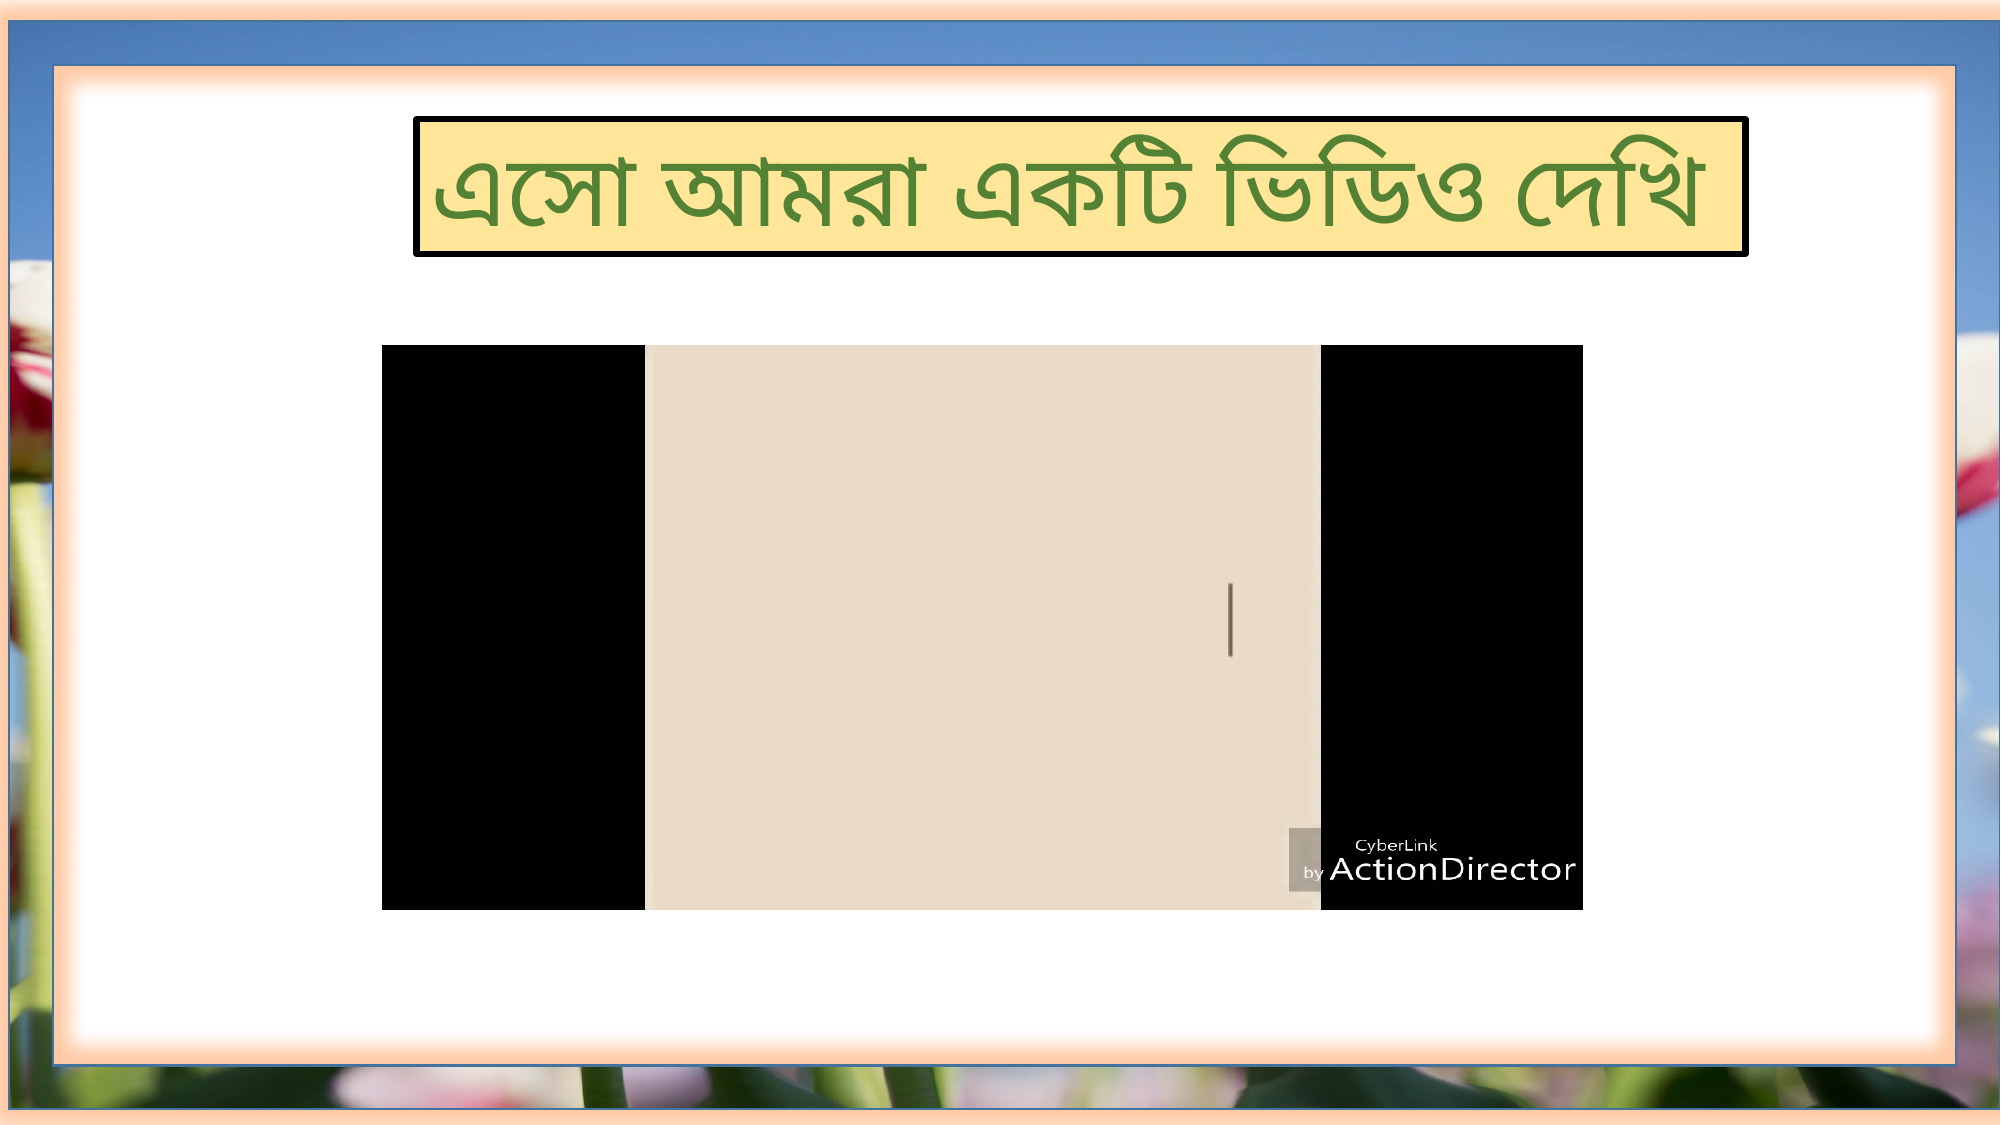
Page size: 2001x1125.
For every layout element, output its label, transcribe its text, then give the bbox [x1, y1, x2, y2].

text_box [381, 344, 1584, 911]
text_box এসো আমরা একটি ভিডিও দেখি [416, 119, 1746, 254]
text_box [8, 20, 2000, 1110]
